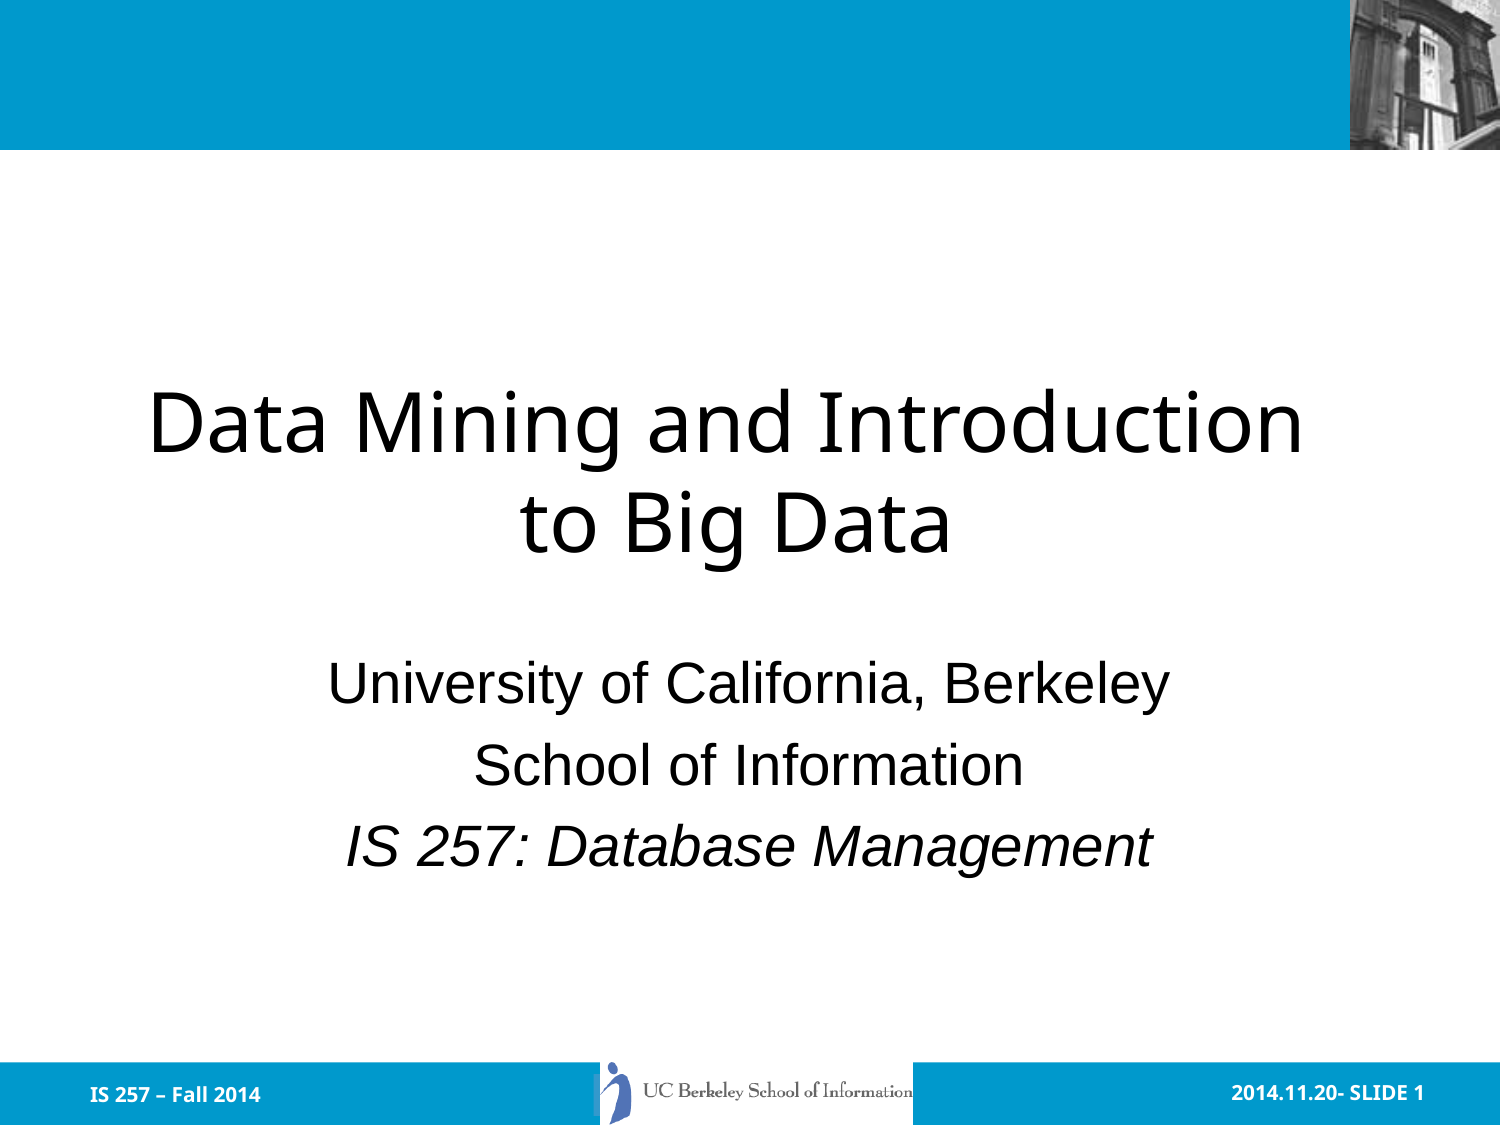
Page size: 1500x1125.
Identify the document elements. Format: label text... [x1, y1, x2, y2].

subtitle University of California, Berkeley School of Information IS 257: Database Management [225, 637, 1275, 925]
title Data Mining and Introduction to Big Data [24, 375, 1450, 563]
slide_number IS 257 – Fall 2014 [75, 1062, 388, 1125]
picture [594, 1062, 912, 1125]
picture [1351, 0, 1500, 150]
